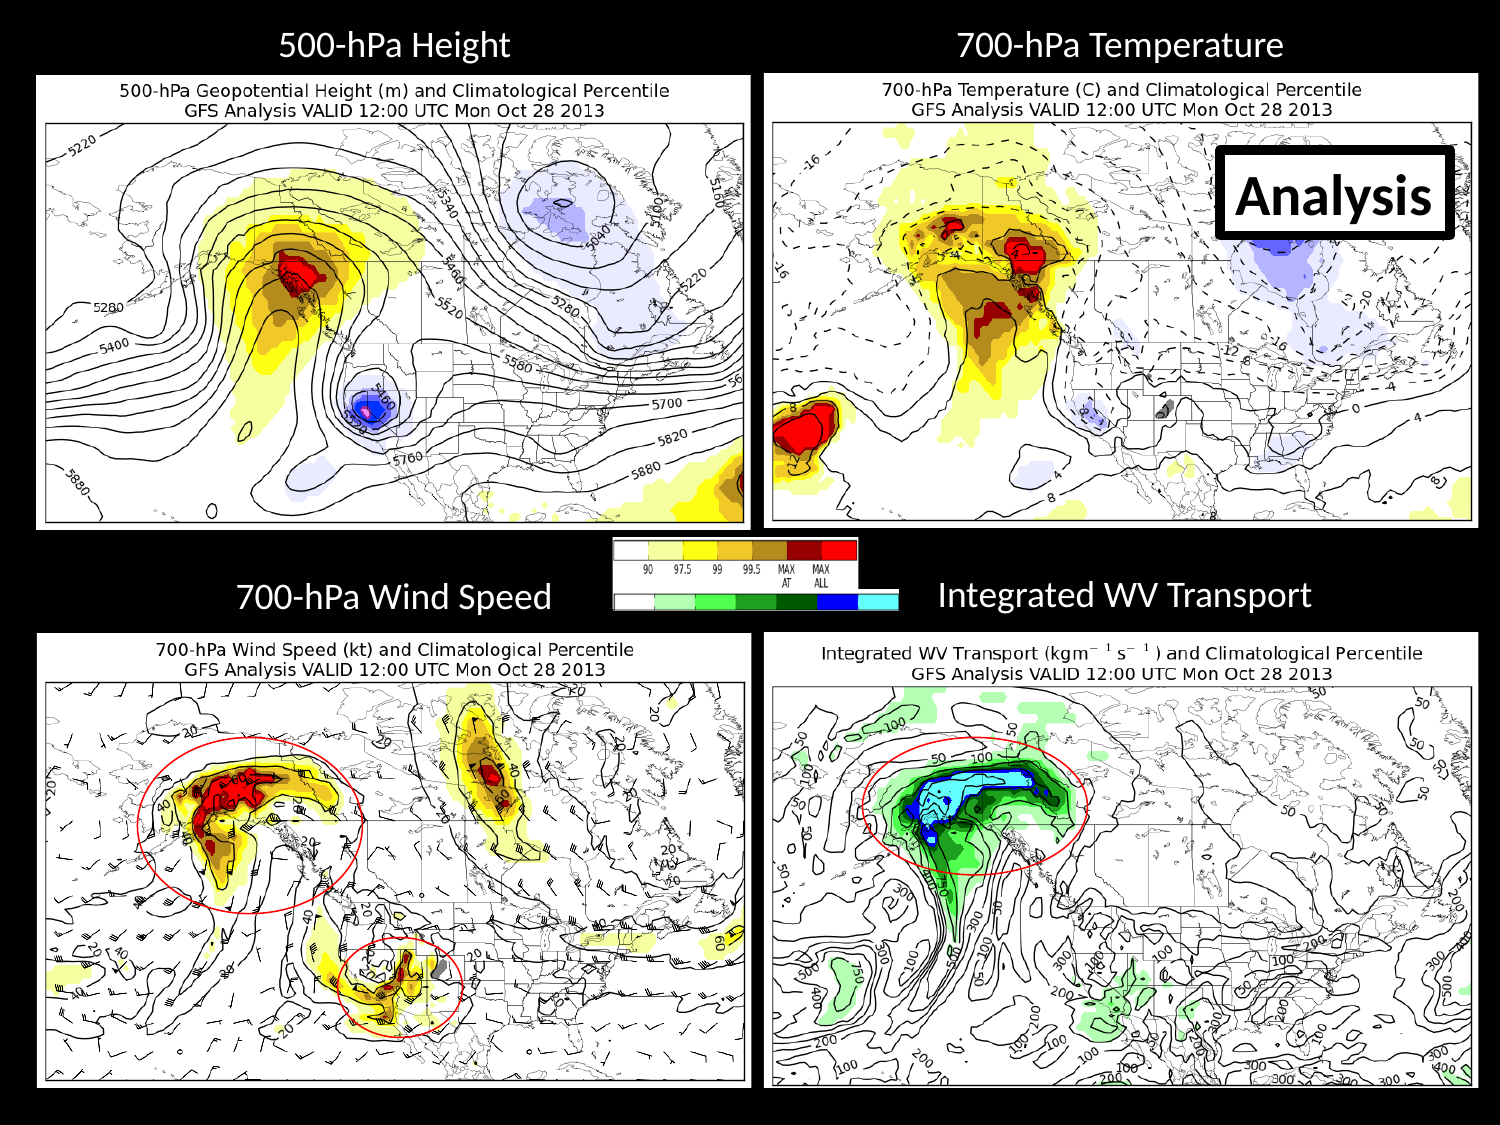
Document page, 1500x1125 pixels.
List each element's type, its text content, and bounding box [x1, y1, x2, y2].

text_box [613, 589, 899, 611]
text_box 500-hPa Height [37, 12, 753, 73]
text_box [763, 73, 1479, 528]
text_box Analysis [1219, 149, 1450, 236]
text_box [862, 737, 1088, 875]
text_box [36, 75, 751, 530]
text_box 700-hPa Wind Speed [37, 564, 751, 625]
text_box [337, 937, 463, 1038]
text_box [36, 633, 752, 1088]
text_box Integrated WV Transport [762, 562, 1488, 623]
text_box [763, 632, 1479, 1088]
text_box 700-hPa Temperature [763, 12, 1478, 73]
text_box [612, 537, 859, 609]
text_box [137, 737, 363, 914]
